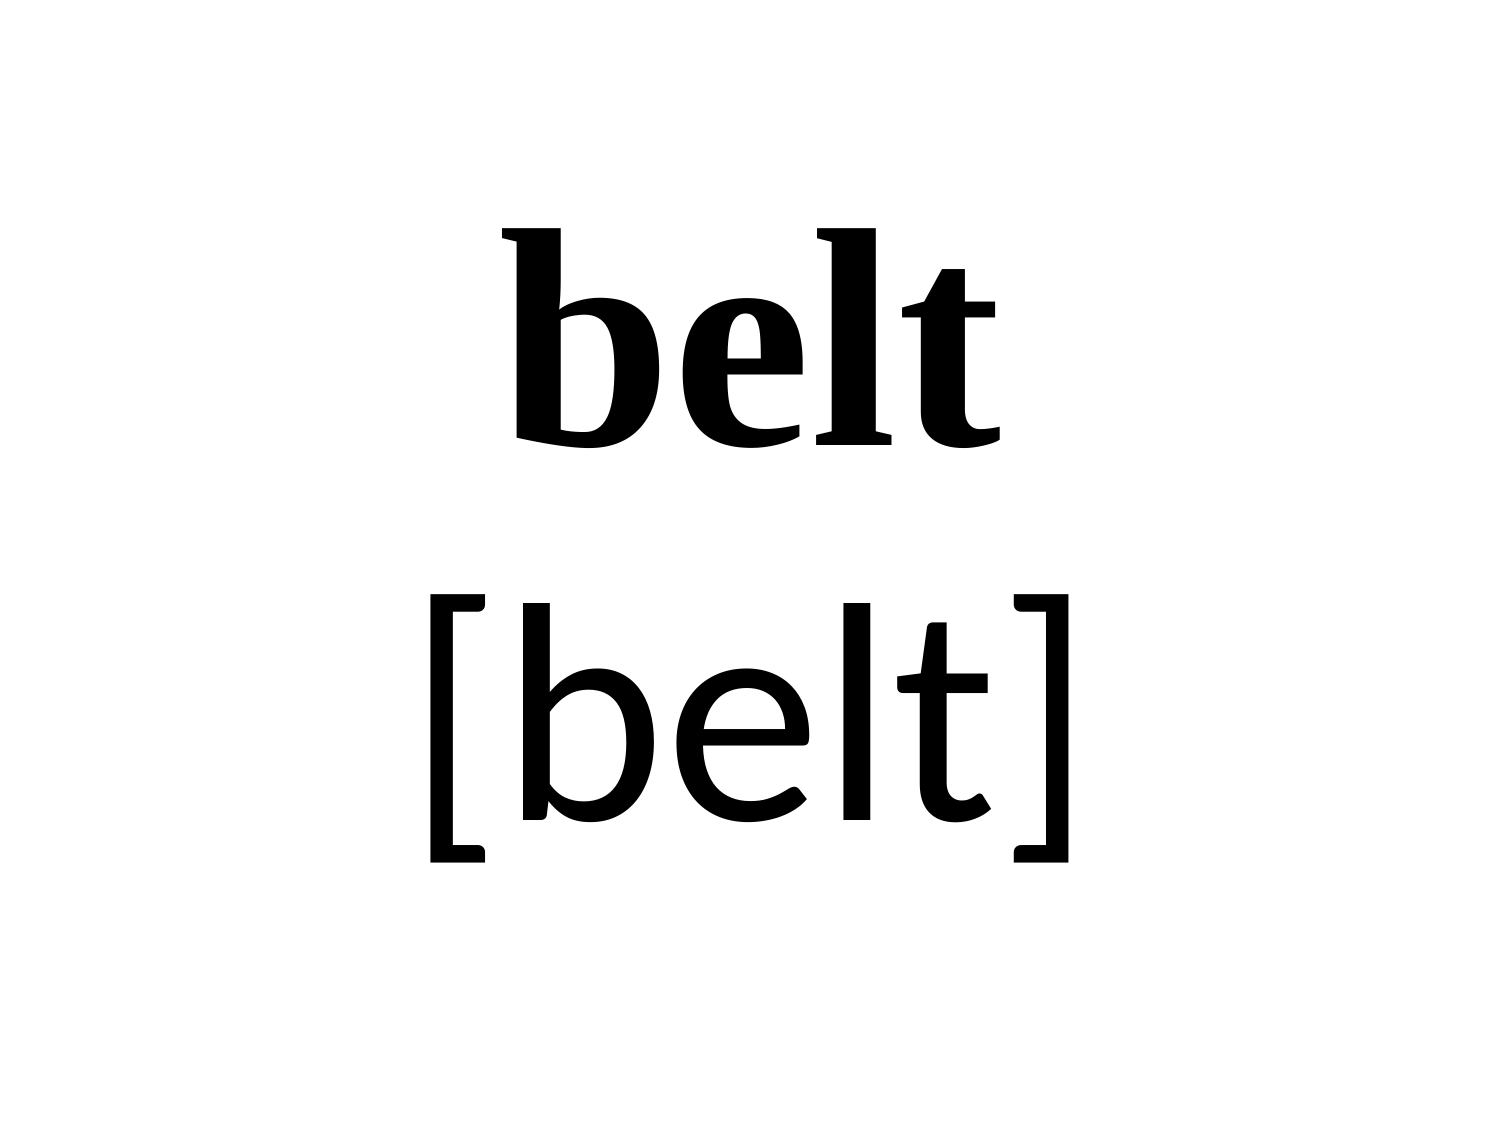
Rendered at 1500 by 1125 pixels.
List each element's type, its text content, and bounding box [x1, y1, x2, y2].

text_box belt [belt] [348, 125, 1152, 891]
